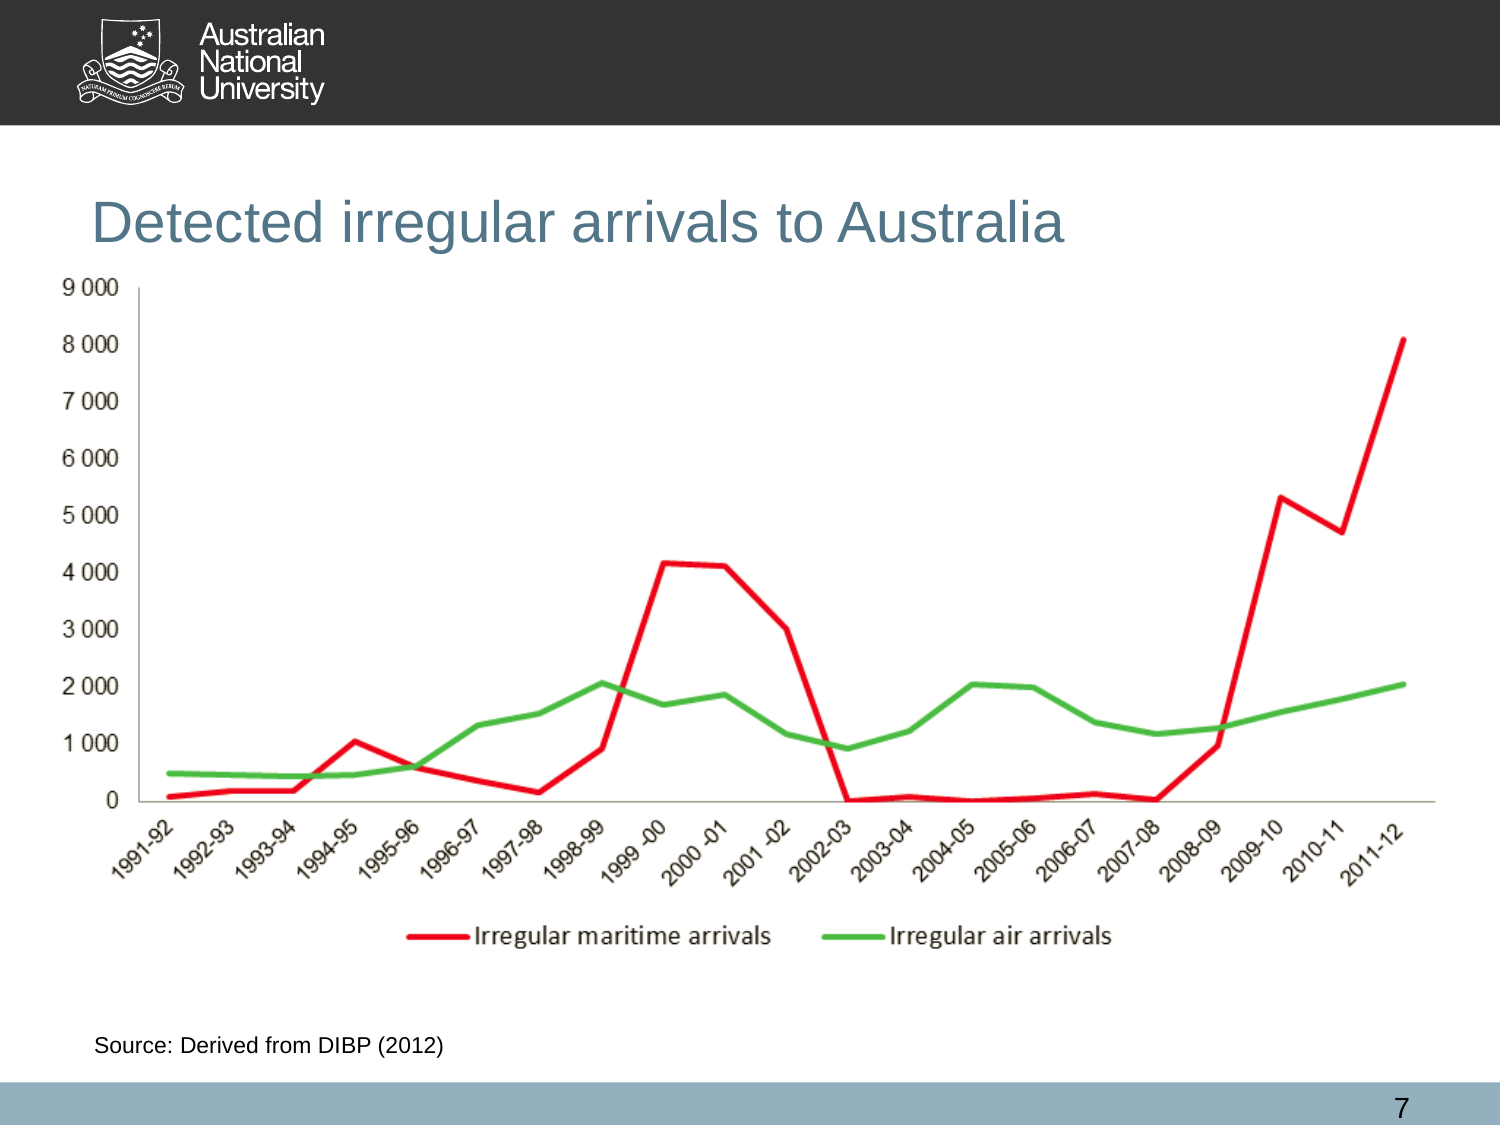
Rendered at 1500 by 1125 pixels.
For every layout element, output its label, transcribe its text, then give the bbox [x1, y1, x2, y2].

picture [41, 255, 1467, 980]
text_box Source: Derived from DIBP (2012) [79, 988, 1430, 1050]
slide_number 7 [1328, 1082, 1425, 1118]
list [76, 231, 1428, 253]
title Detected irregular arrivals to Australia [76, 125, 1467, 255]
